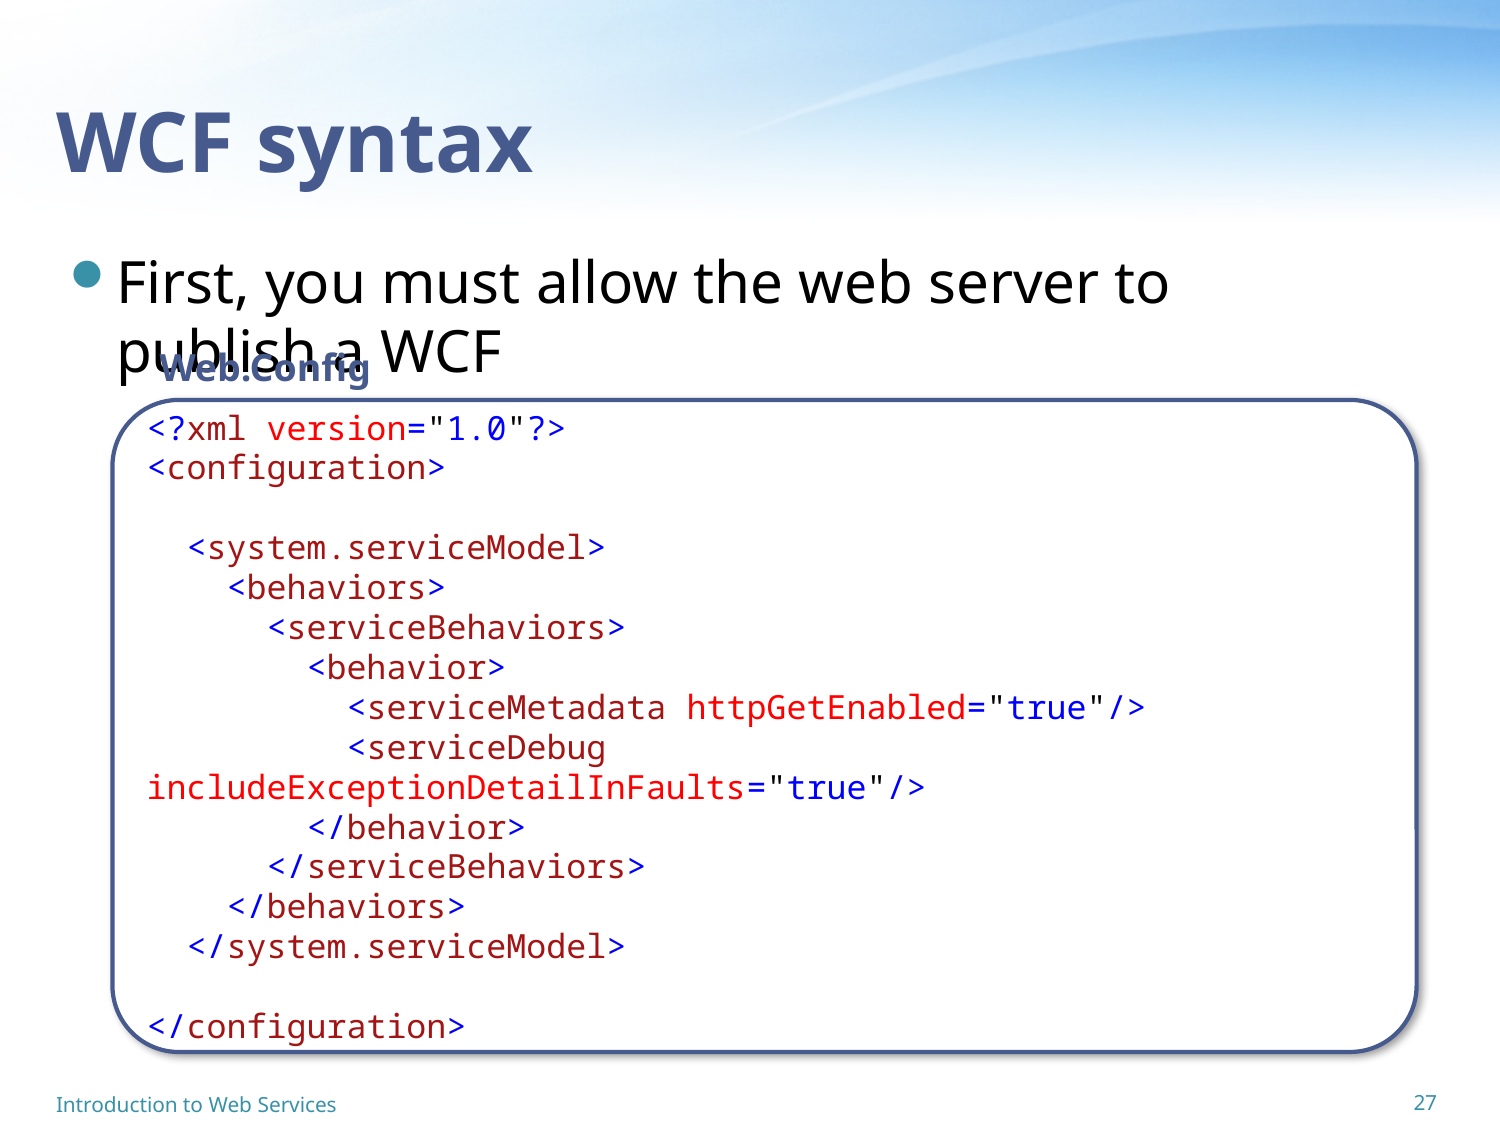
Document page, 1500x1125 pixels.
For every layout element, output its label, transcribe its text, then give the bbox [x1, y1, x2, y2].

text_box Web.Config [144, 336, 387, 396]
footer Introduction to Web Services [41, 1081, 1081, 1125]
slide_number 27 [1387, 1082, 1463, 1125]
title WCF syntax [41, 45, 1466, 233]
list First, you must allow the web server to publish a WCF [41, 237, 1466, 1071]
picture [0, 0, 1500, 1125]
text_box <?xml version="1.0"?> <configuration> <system.serviceModel> <behaviors> <serviceBehaviors> <behavior> <serviceMetadata httpGetEnabled="true"/> <serviceDebug includeExceptionDetailInFaults="true"/> </behavior> </serviceBehaviors> </behaviors> </system.serviceModel> </configuration> [110, 397, 1419, 1055]
